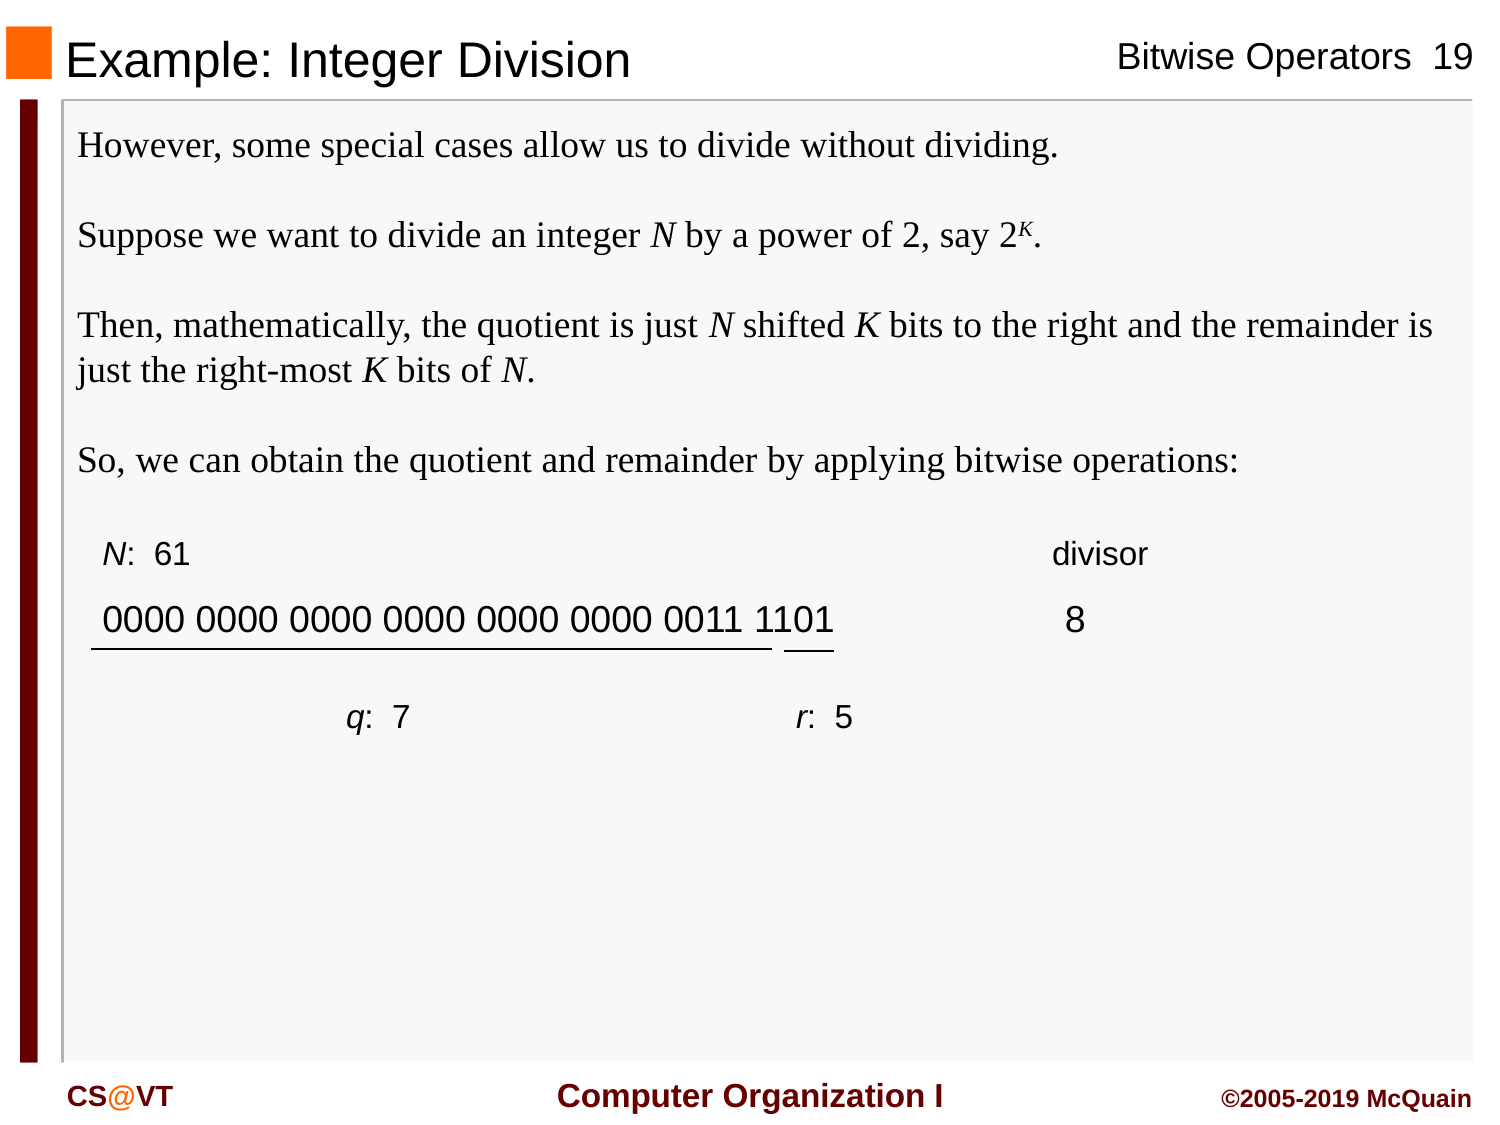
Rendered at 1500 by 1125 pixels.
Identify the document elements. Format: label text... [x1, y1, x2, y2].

text_box However, some special cases allow us to divide without dividing. Suppose we want to divide an integer N by a power of 2, say 2K. Then, mathematically, the quotient is just N shifted K bits to the right and the remainder is just the right-most K bits of N. So, we can obtain the quotient and remainder by applying bitwise operations: [62, 112, 1475, 488]
title Example: Integer Division [50, 29, 1000, 86]
text_box divisor [1037, 524, 1188, 580]
text_box r: 5 [781, 687, 932, 743]
text_box 0000 0000 0000 0000 0000 0000 0011 1101 [87, 587, 875, 648]
text_box q: 7 [331, 687, 482, 743]
text_box N: 61 [87, 524, 238, 580]
text_box 8 [1049, 587, 1133, 648]
